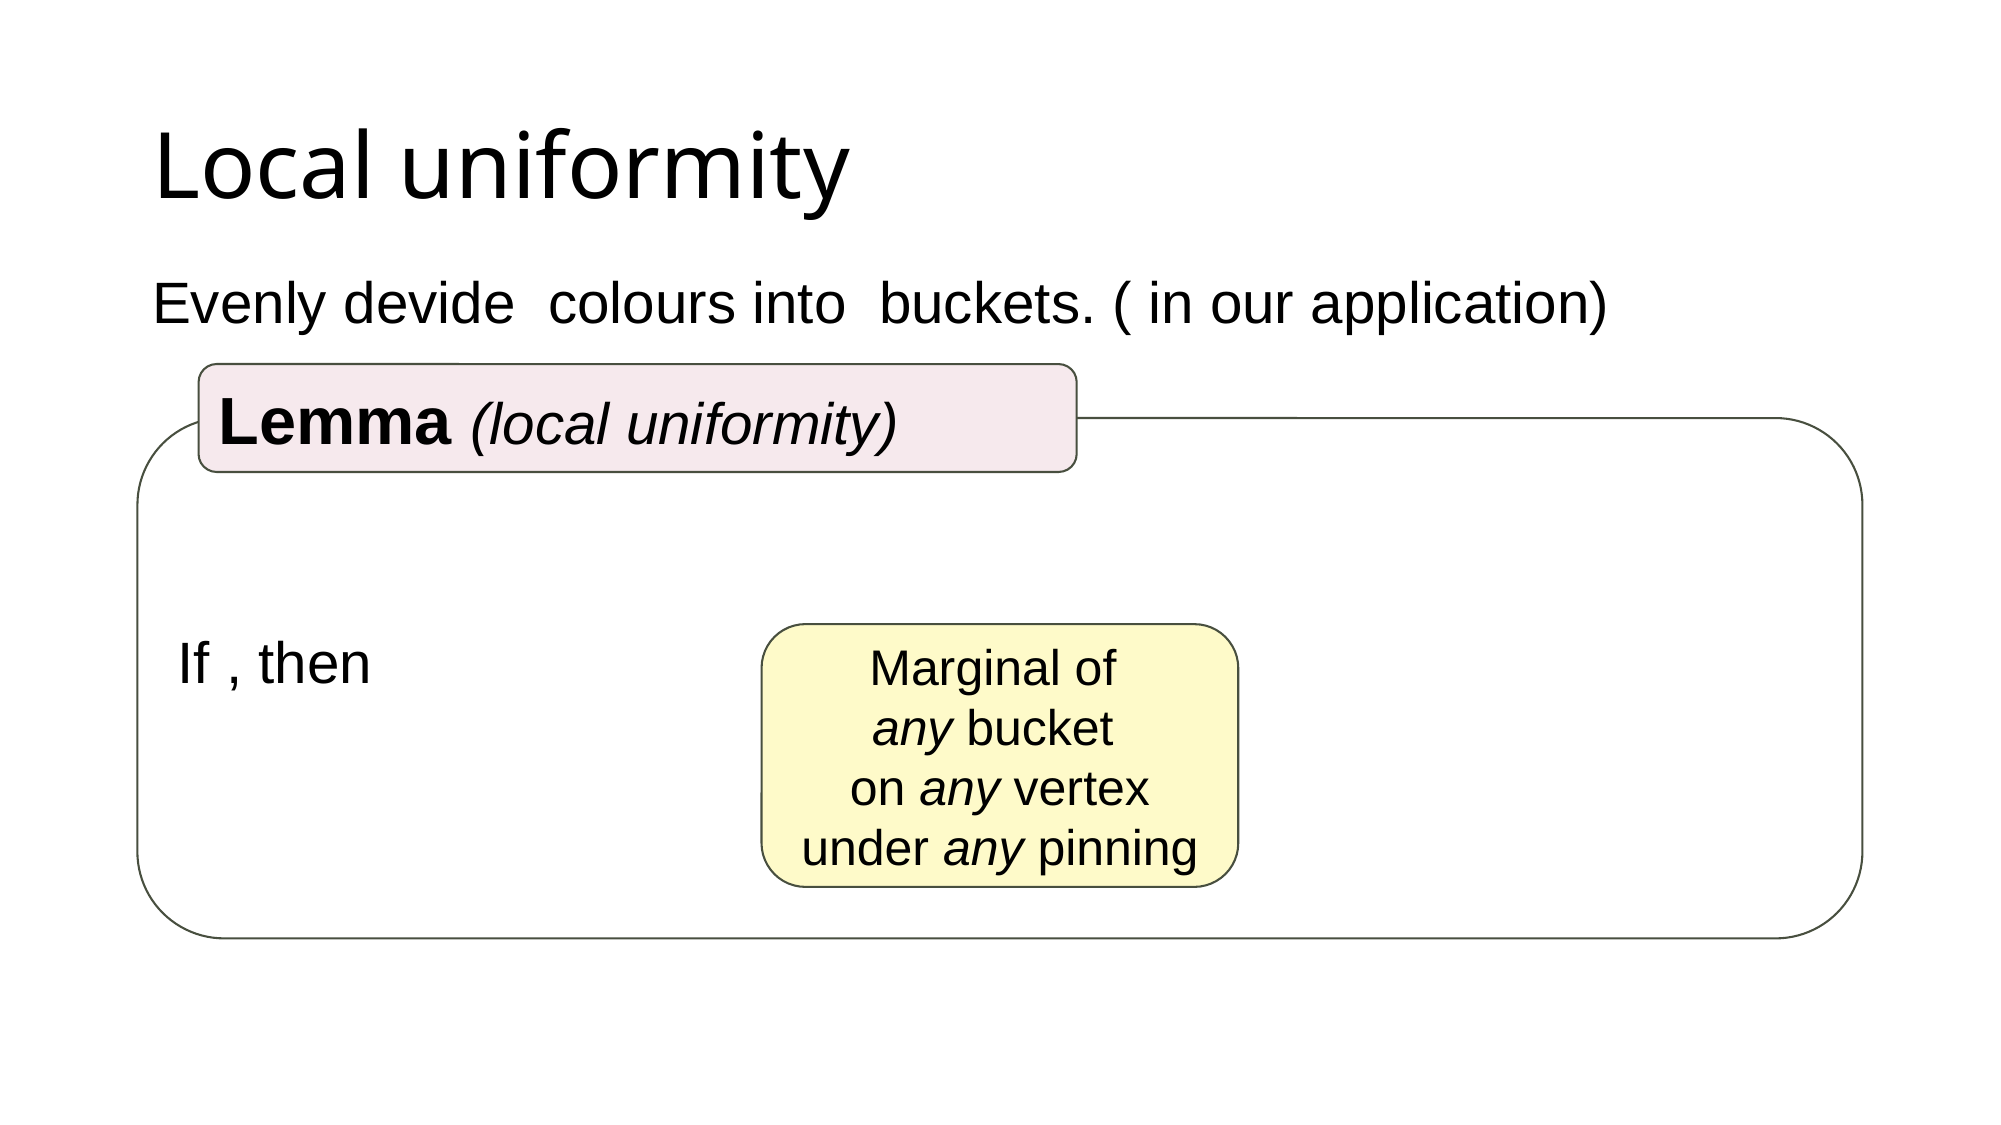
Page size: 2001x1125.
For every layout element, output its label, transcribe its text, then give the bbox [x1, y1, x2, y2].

title Local uniformity [137, 59, 1863, 278]
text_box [137, 363, 1863, 939]
